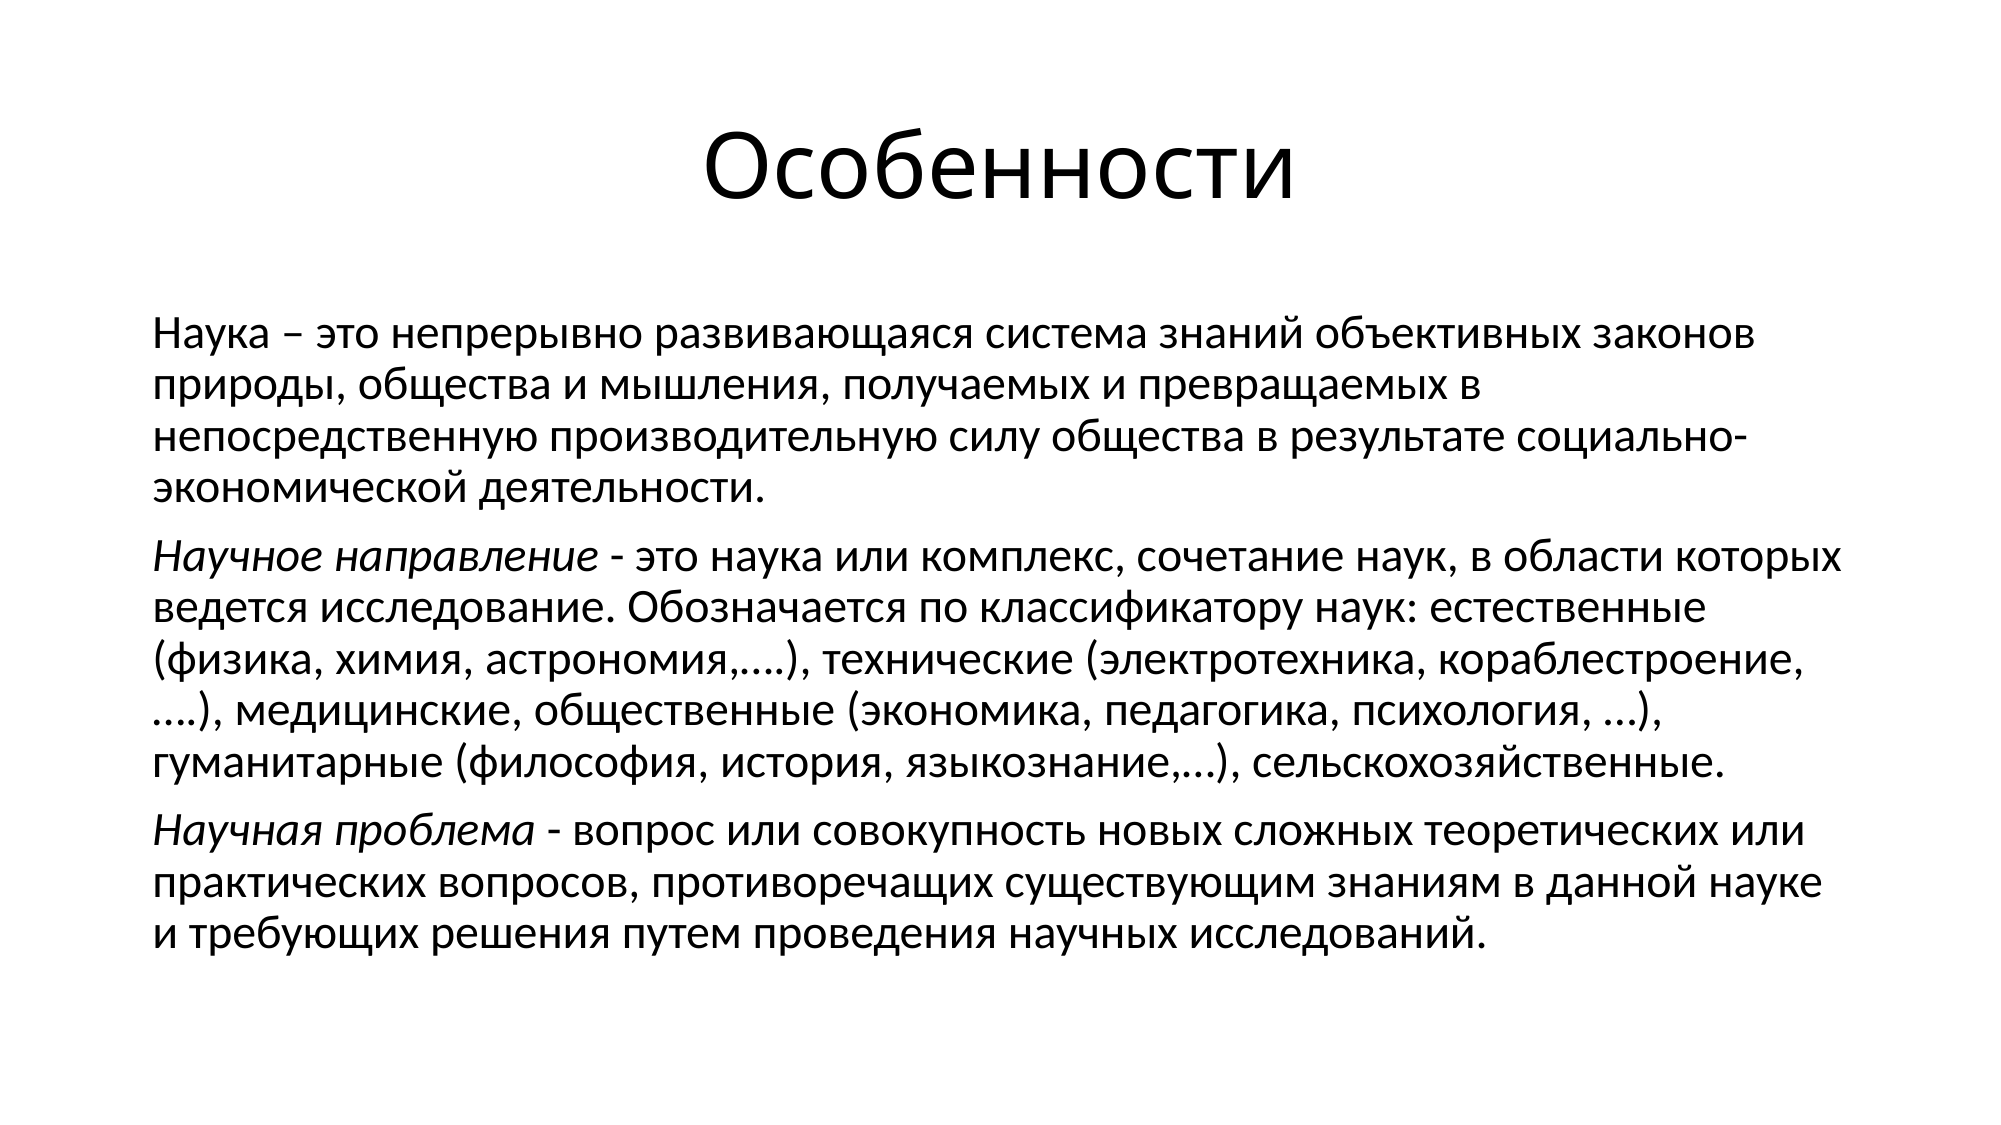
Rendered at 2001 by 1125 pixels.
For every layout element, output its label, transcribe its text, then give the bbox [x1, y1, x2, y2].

title Особенности [137, 59, 1863, 278]
list Наука – это непрерывно развивающаяся система знаний объективных законов природы, общества и мышления, получаемых и превращаемых в непосредственную производительную силу общества в результате социально-экономической деятельности. Научное направление - это наука или комплекс, сочетание наук, в области которых ведется исследование. Обозначается по классификатору наук: естественные (физика, химия, астрономия,….), технические (электротехника, кораблестроение, ….), медицинские, общественные (экономика, педагогика, психология, …), гуманитарные (философия, история, языкознание,…), сельскохозяйственные. Научная проблема - вопрос или совокупность новых сложных теоретических или практических вопросов, противоречащих существующим знаниям в данной науке и требующих решения путем проведения научных исследований. [137, 299, 1863, 1014]
